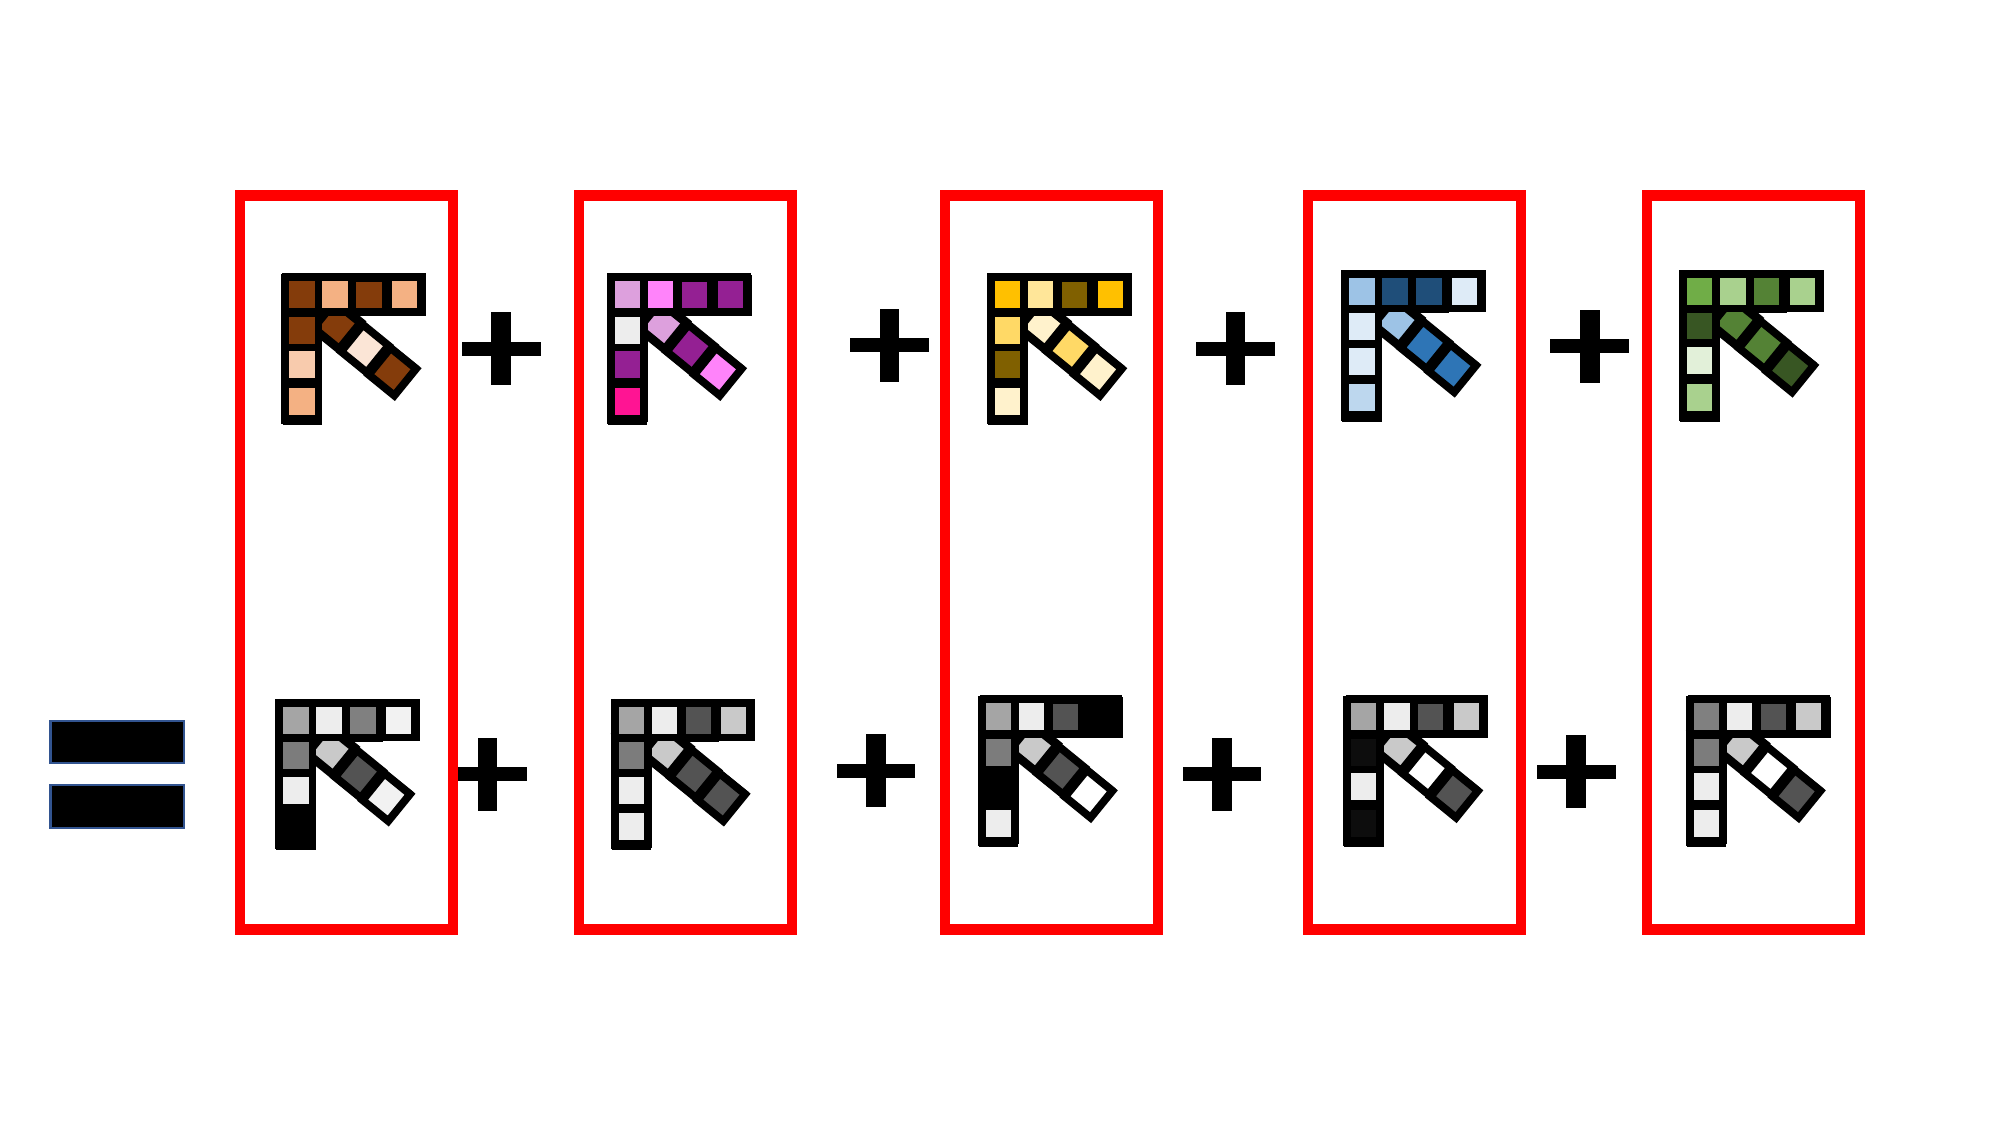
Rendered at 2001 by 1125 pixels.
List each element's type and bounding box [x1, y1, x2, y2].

text_box [850, 308, 930, 382]
text_box [1341, 695, 1488, 847]
text_box [461, 312, 541, 386]
text_box [49, 784, 185, 829]
text_box [1683, 695, 1831, 847]
text_box [939, 190, 1163, 935]
text_box [1196, 312, 1276, 386]
text_box [273, 699, 420, 850]
text_box [1339, 270, 1486, 421]
text_box [836, 734, 916, 808]
text_box [459, 737, 528, 811]
text_box [49, 720, 185, 764]
text_box [573, 190, 798, 935]
text_box [1677, 270, 1824, 421]
text_box [1302, 190, 1527, 935]
text_box [1550, 309, 1630, 383]
text_box [1641, 190, 1866, 935]
text_box [279, 273, 426, 424]
text_box [985, 273, 1132, 424]
text_box [1536, 735, 1616, 809]
text_box [234, 190, 459, 935]
text_box [1182, 737, 1262, 811]
text_box [608, 699, 755, 850]
text_box [605, 273, 752, 424]
text_box [975, 695, 1123, 847]
